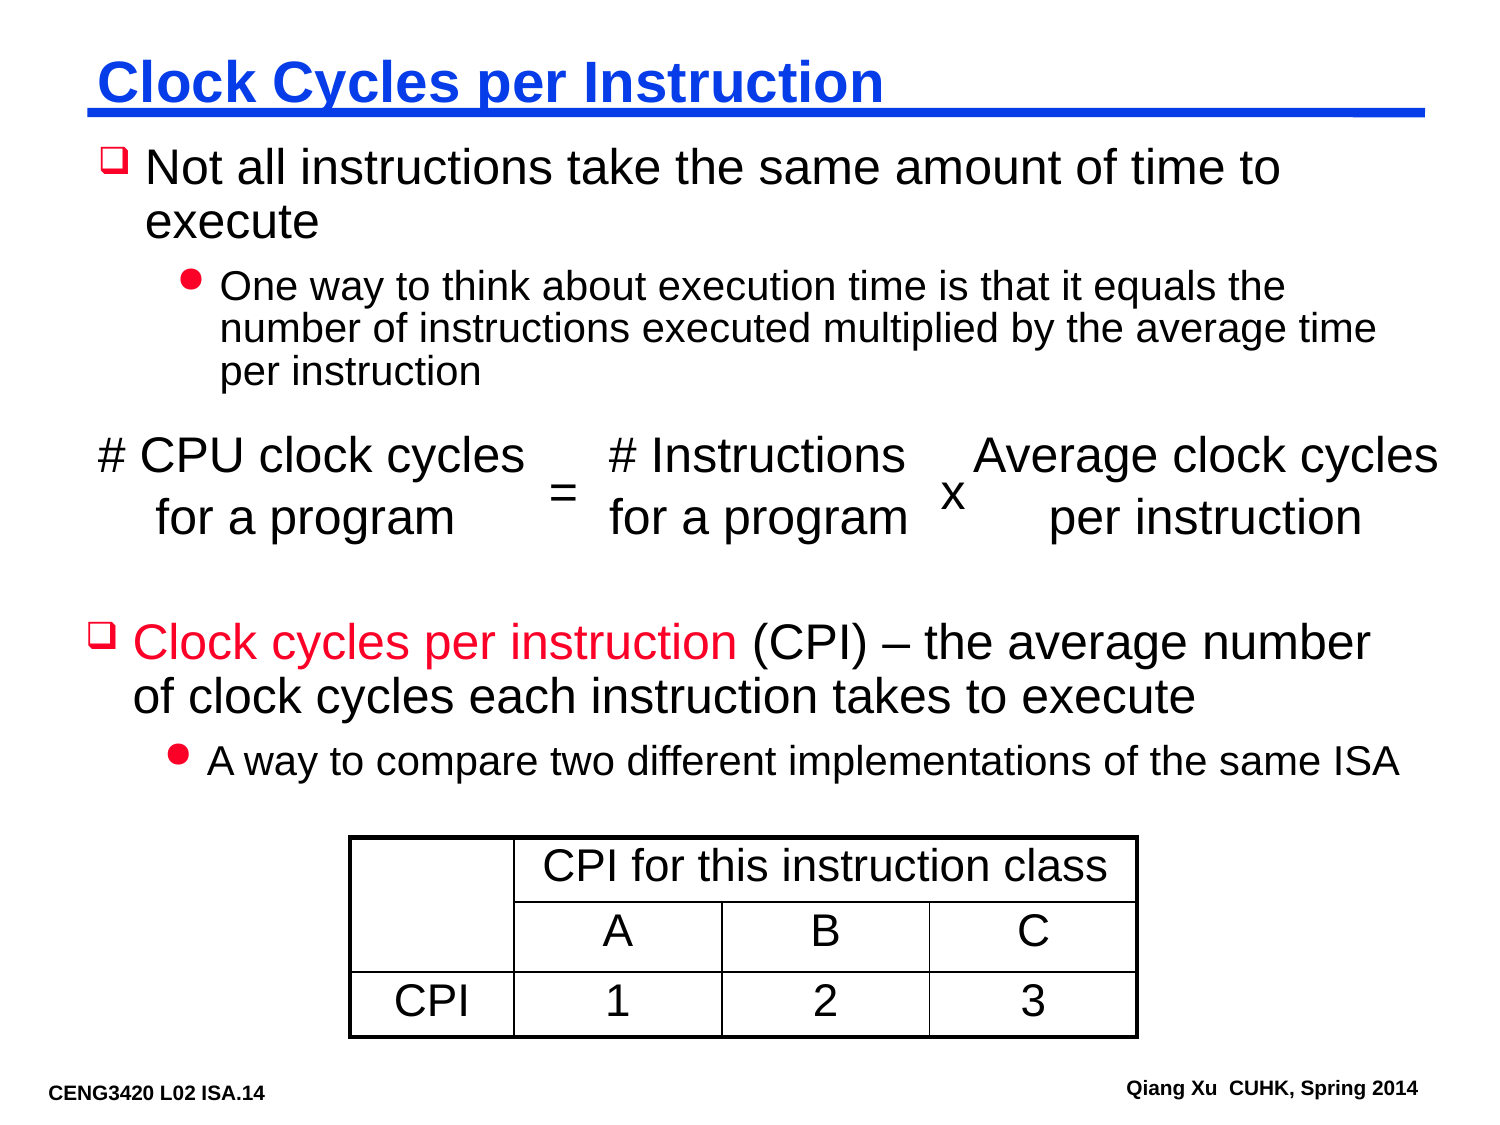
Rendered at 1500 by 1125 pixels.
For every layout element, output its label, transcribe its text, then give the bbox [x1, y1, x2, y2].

table_cell C [930, 903, 1135, 971]
table_header [352, 840, 513, 971]
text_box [62, 424, 1463, 551]
title Clock Cycles per Instruction [86, 49, 1426, 120]
table_cell A [515, 903, 721, 971]
table_header CPI for this instruction class [515, 840, 1135, 901]
table_cell B [723, 903, 929, 971]
list Not all instructions take the same amount of time to execute One way to think about execution time is that it equals the number of instructions executed multiplied by the average time per instruction [86, 136, 1438, 405]
table_cell CPI [352, 973, 513, 1035]
table_cell 1 [515, 973, 721, 1035]
table_cell 3 [930, 973, 1135, 1035]
text_box Clock cycles per instruction (CPI) – the average number of clock cycles each instruction takes to execute A way to compare two different implementations of the same ISA [74, 612, 1413, 788]
table_cell 2 [723, 973, 929, 1035]
